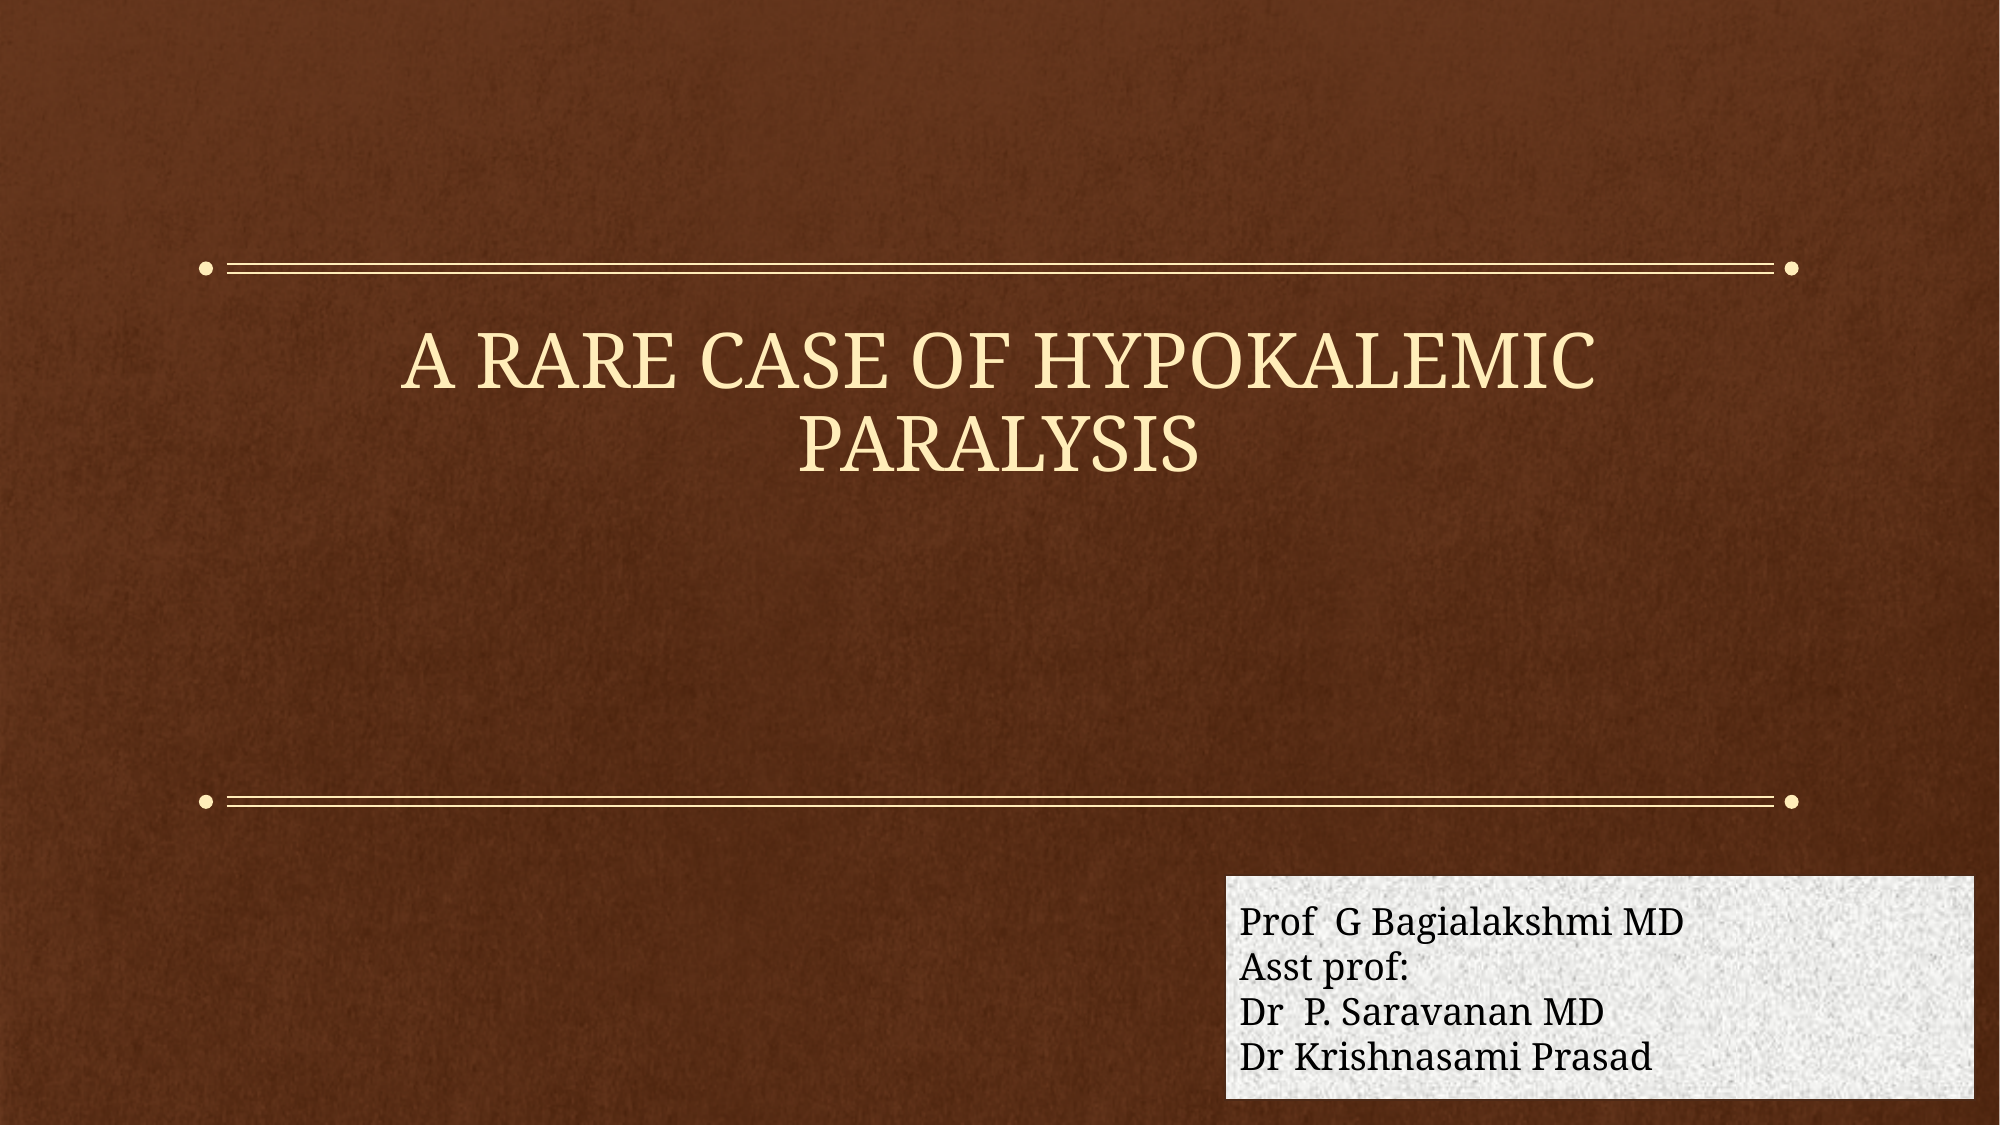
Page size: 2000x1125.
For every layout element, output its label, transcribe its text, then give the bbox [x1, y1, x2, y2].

text_box Prof G Bagialakshmi MD Asst prof: Dr P. Saravanan MD Dr Krishnasami Prasad [1224, 874, 1976, 1101]
title A RARE CASE OF HYPOKALEMIC PARALYSIS [225, 312, 1774, 580]
